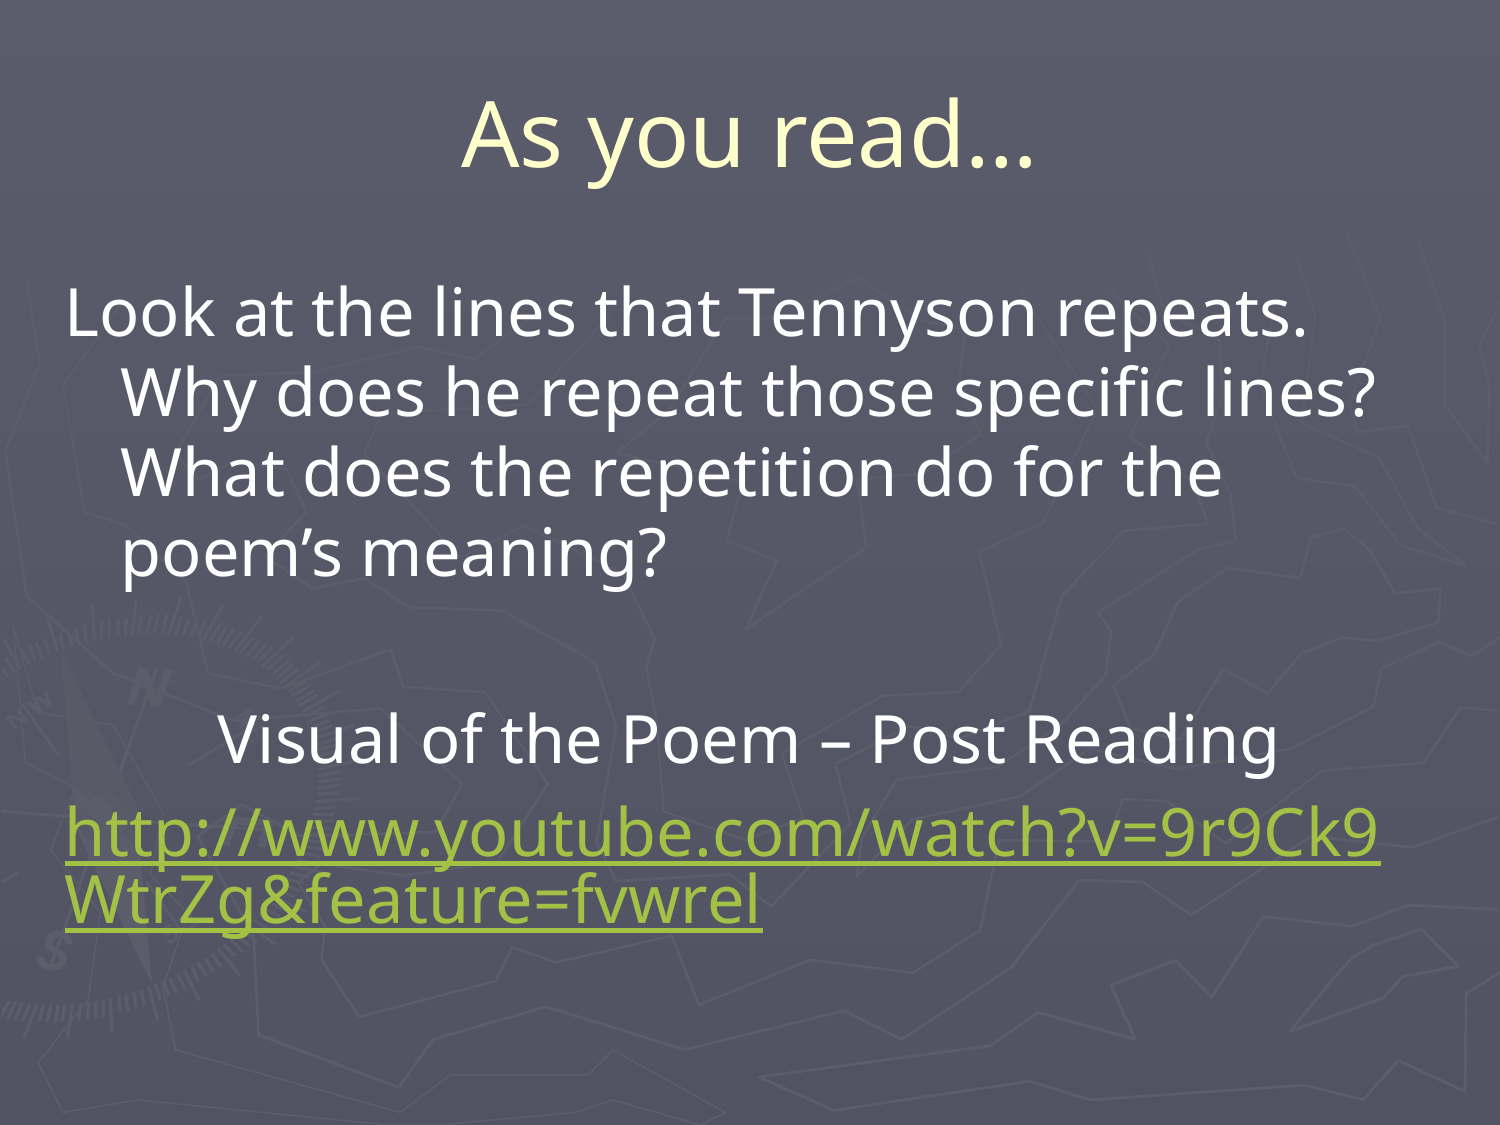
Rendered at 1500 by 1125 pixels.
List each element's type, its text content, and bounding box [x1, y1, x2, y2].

list Look at the lines that Tennyson repeats. Why does he repeat those specific lines? What does the repetition do for the poem’s meaning? Visual of the Poem – Post Reading http://www.youtube.com/watch?v=9r9Ck9WtrZg&feature=fvwrel [49, 262, 1451, 1001]
title As you read… [49, 37, 1451, 226]
